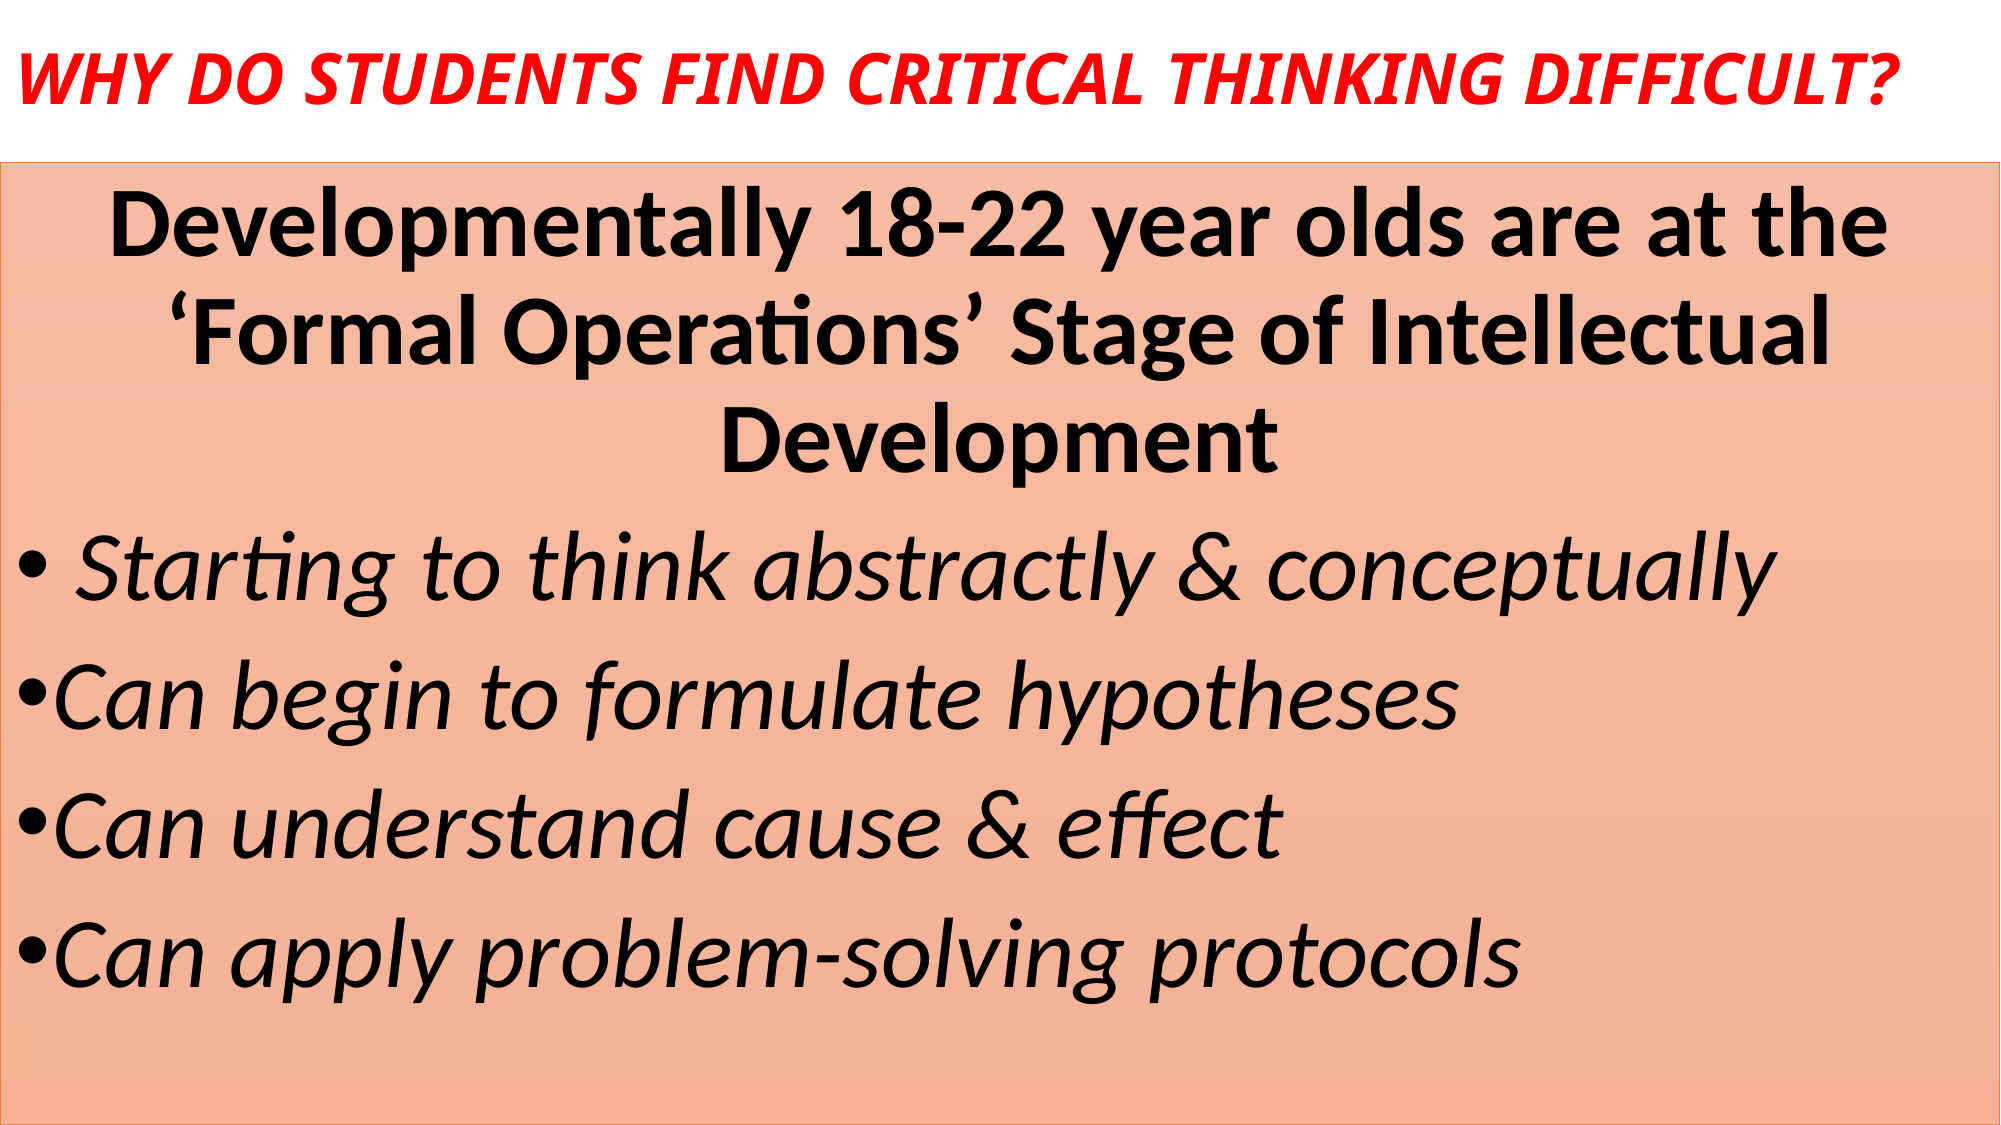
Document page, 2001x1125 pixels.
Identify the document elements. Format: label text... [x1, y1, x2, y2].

list Developmentally 18-22 year olds are at the ‘Formal Operations’ Stage of Intellectual Development Starting to think abstractly & conceptually Can begin to formulate hypotheses Can understand cause & effect Can apply problem-solving protocols [0, 162, 2000, 1125]
title WHY DO STUDENTS FIND CRITICAL THINKING DIFFICULT? [0, 0, 2000, 162]
